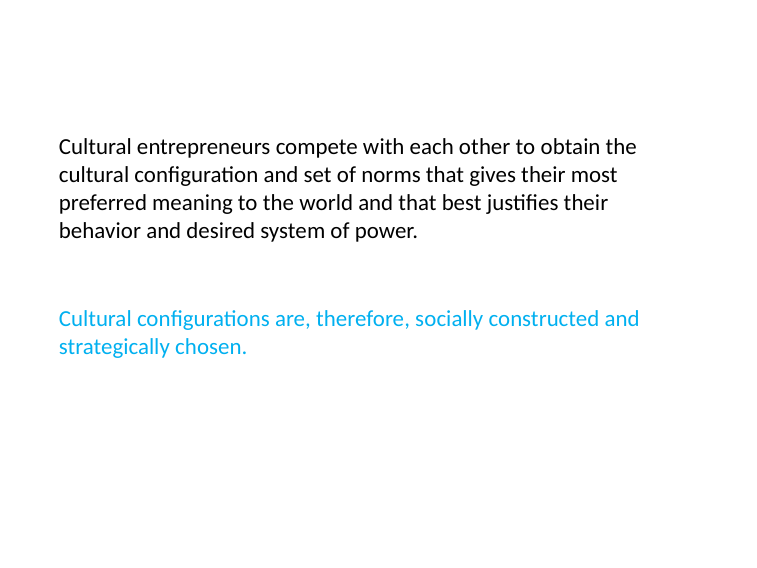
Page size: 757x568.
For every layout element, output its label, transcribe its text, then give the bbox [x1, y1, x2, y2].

title Cultural entrepreneurs compete with each other to obtain the cultural configuration and set of norms that gives their most preferred meaning to the world and that best justifies their behavior and desired system of power. [56, 129, 647, 243]
text_box Cultural configurations are, therefore, socially constructed and strategically chosen. [56, 301, 652, 359]
